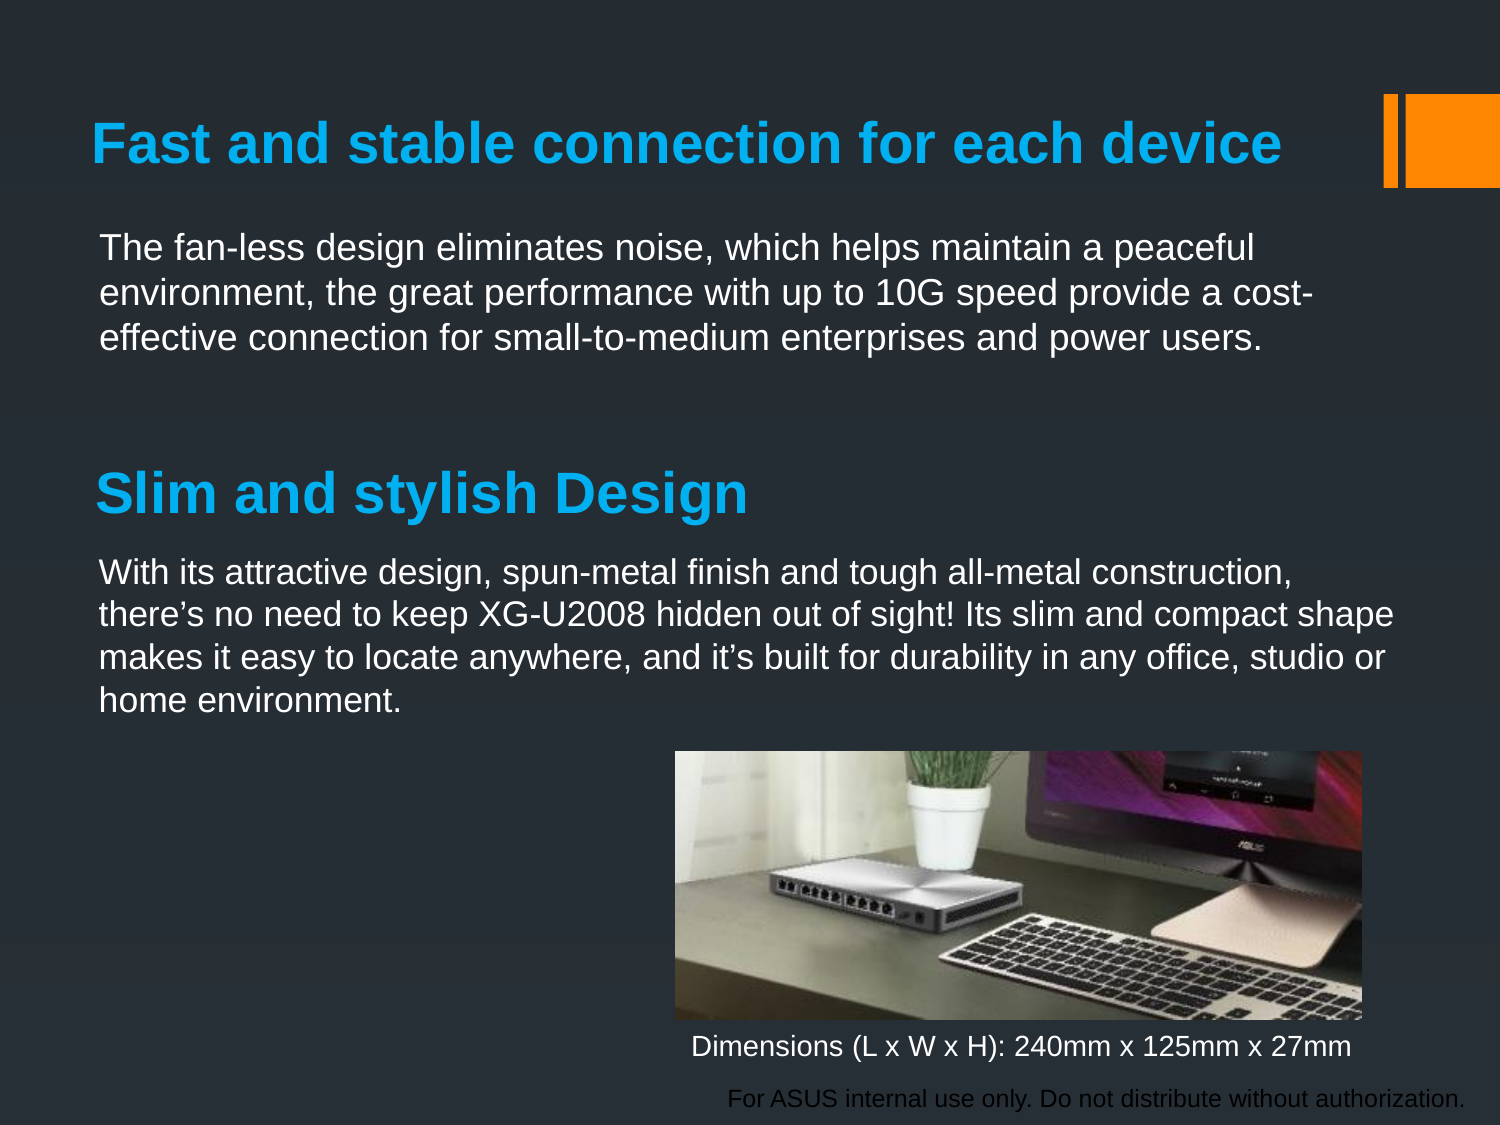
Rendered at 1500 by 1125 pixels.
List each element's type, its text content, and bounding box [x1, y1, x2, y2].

list The fan-less design eliminates noise, which helps maintain a peaceful environment, the great performance with up to 10G speed provide a cost-effective connection for small-to-medium enterprises and power users. [76, 208, 1412, 409]
text_box Fast and stable connection for each device [76, 89, 1365, 185]
text_box Dimensions (L x W x H): 240mm x 125mm x 27mm [676, 1022, 1368, 1070]
text_box Slim and stylish Design [80, 447, 765, 533]
picture [674, 750, 1362, 1021]
list With its attractive design, spun-metal finish and tough all-metal construction, there’s no need to keep XG-U2008 hidden out of sight! Its slim and compact shape makes it easy to locate anywhere, and it’s built for durability in any office, studio or home environment. [76, 533, 1412, 735]
text_box For ASUS internal use only. Do not distribute without authorization. [712, 1074, 1490, 1120]
